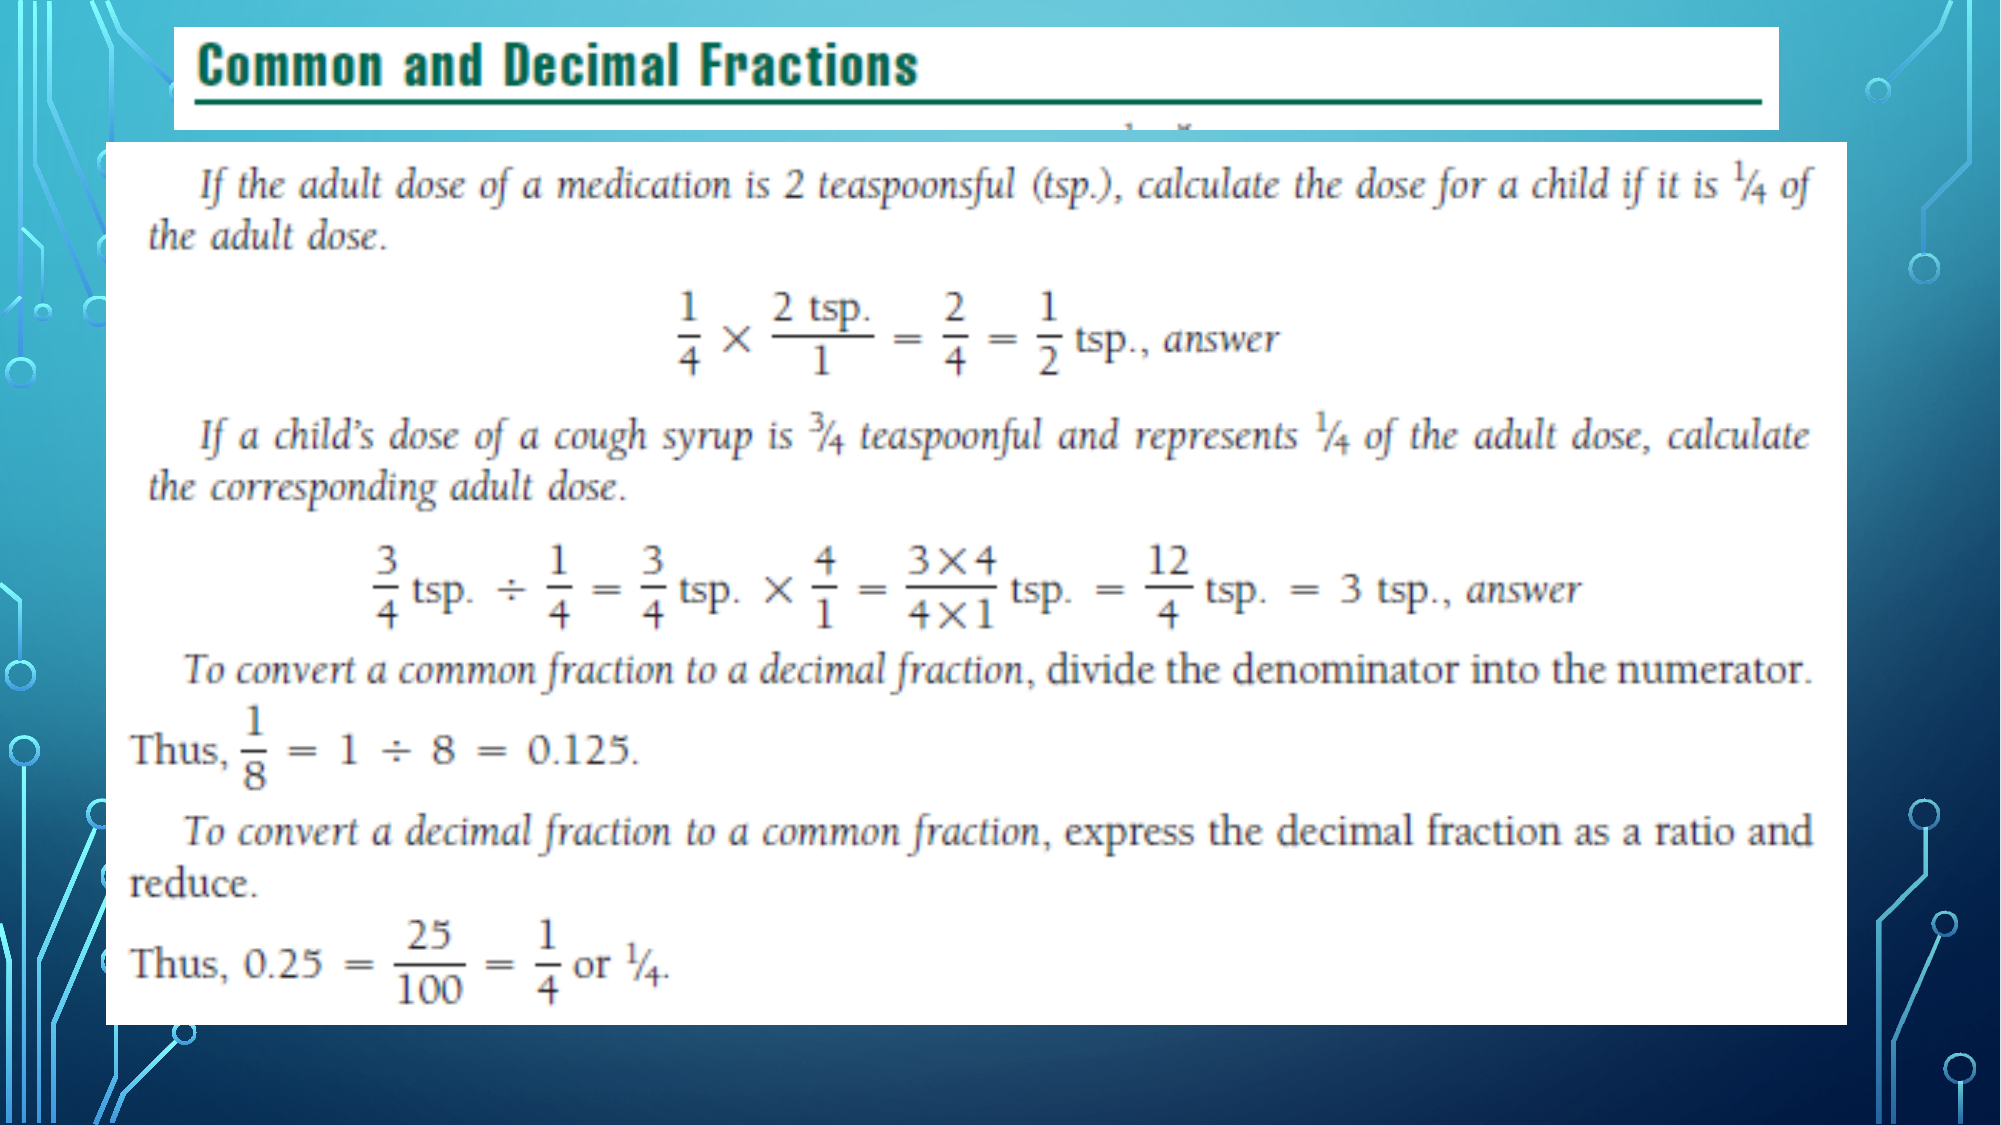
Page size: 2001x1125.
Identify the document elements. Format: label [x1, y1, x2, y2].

picture [174, 27, 1780, 130]
picture [106, 141, 1847, 1025]
